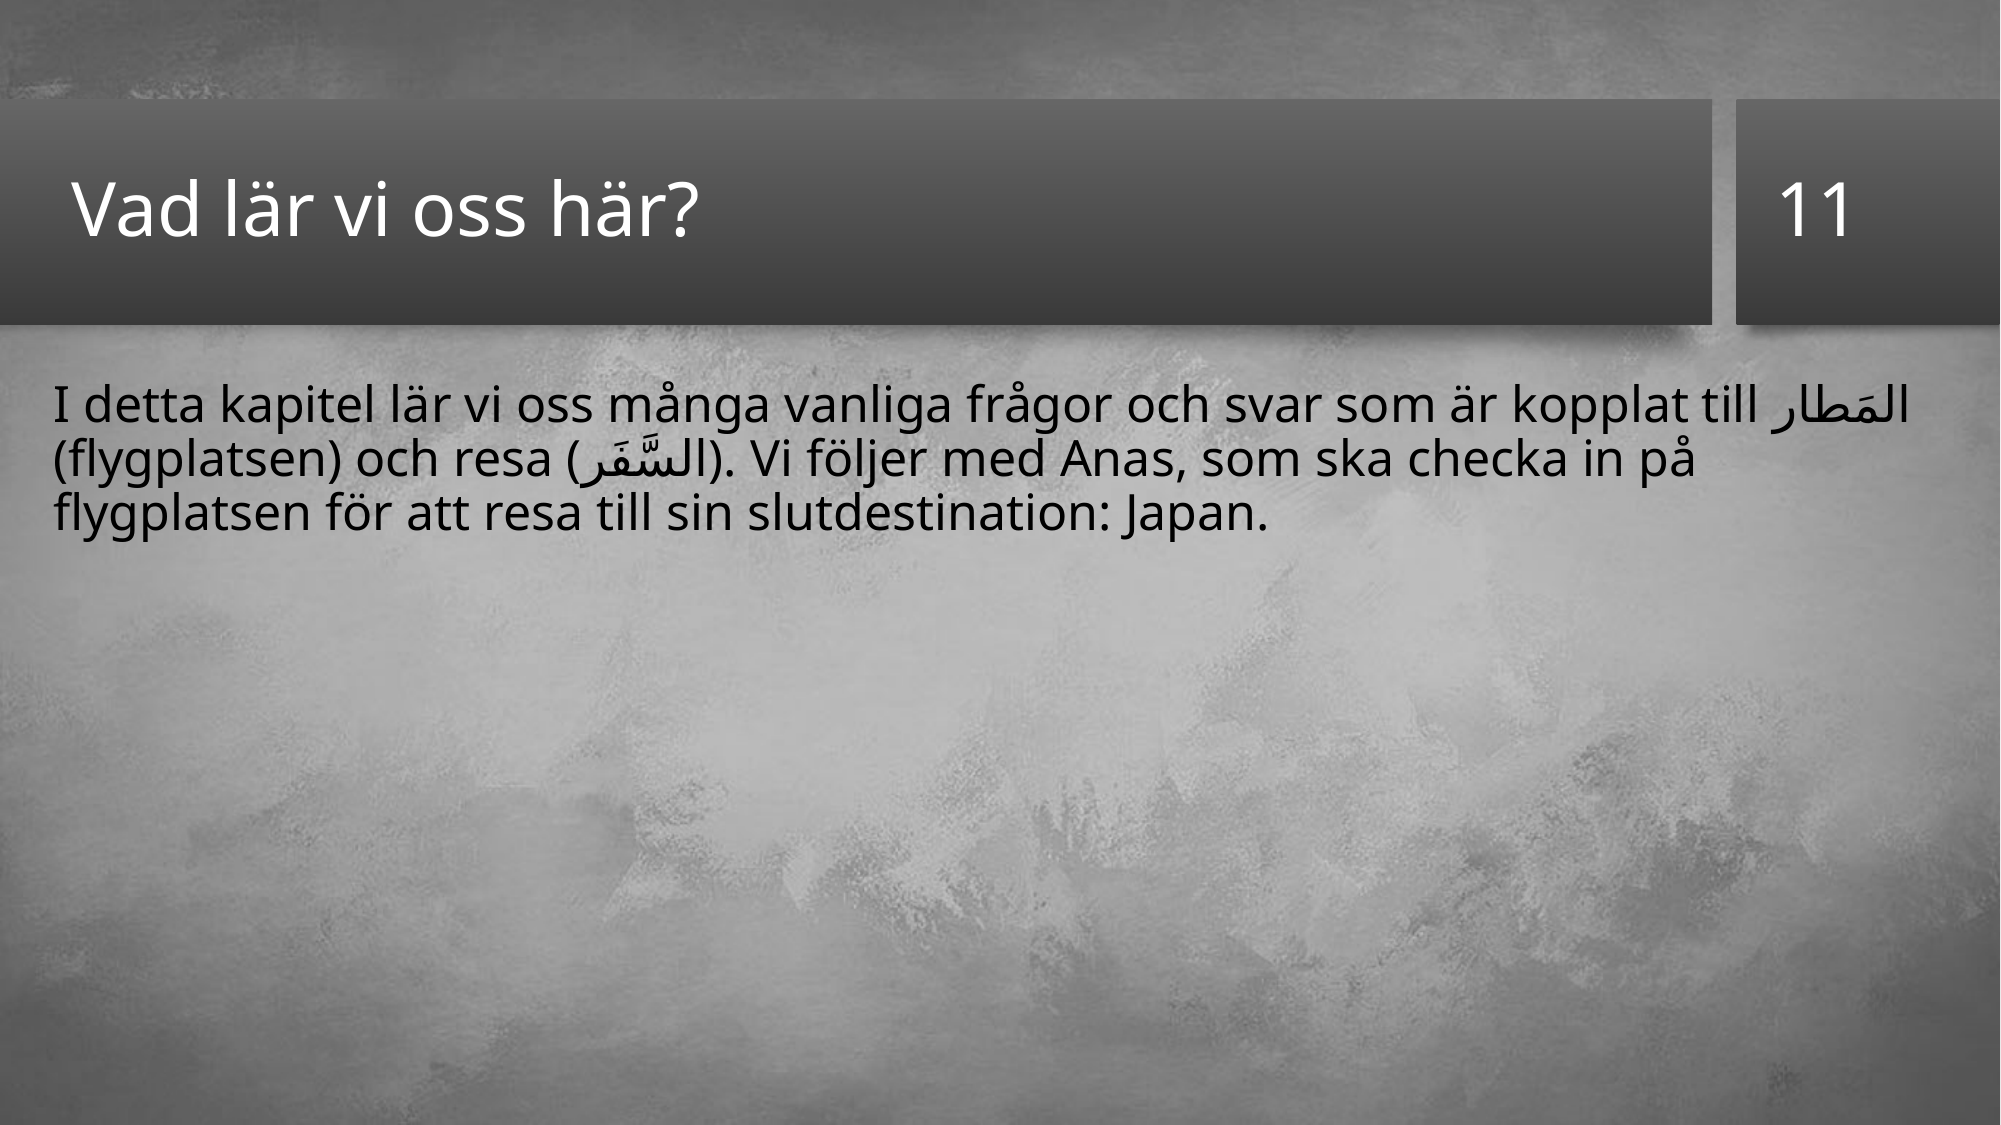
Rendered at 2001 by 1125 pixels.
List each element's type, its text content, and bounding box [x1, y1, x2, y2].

picture [0, 323, 1713, 376]
slide_number 11 [1760, 123, 1950, 303]
title Vad lär vi oss här? [56, 123, 1689, 301]
picture [1736, 323, 2000, 347]
list I detta kapitel lär vi oss många vanliga frågor och svar som är kopplat till المَطار (flygplatsen) och resa (السَّفَر). Vi följer med Anas, som ska checka in på flygplatsen för att resa till sin slutdestination: Japan. [38, 371, 1931, 1052]
